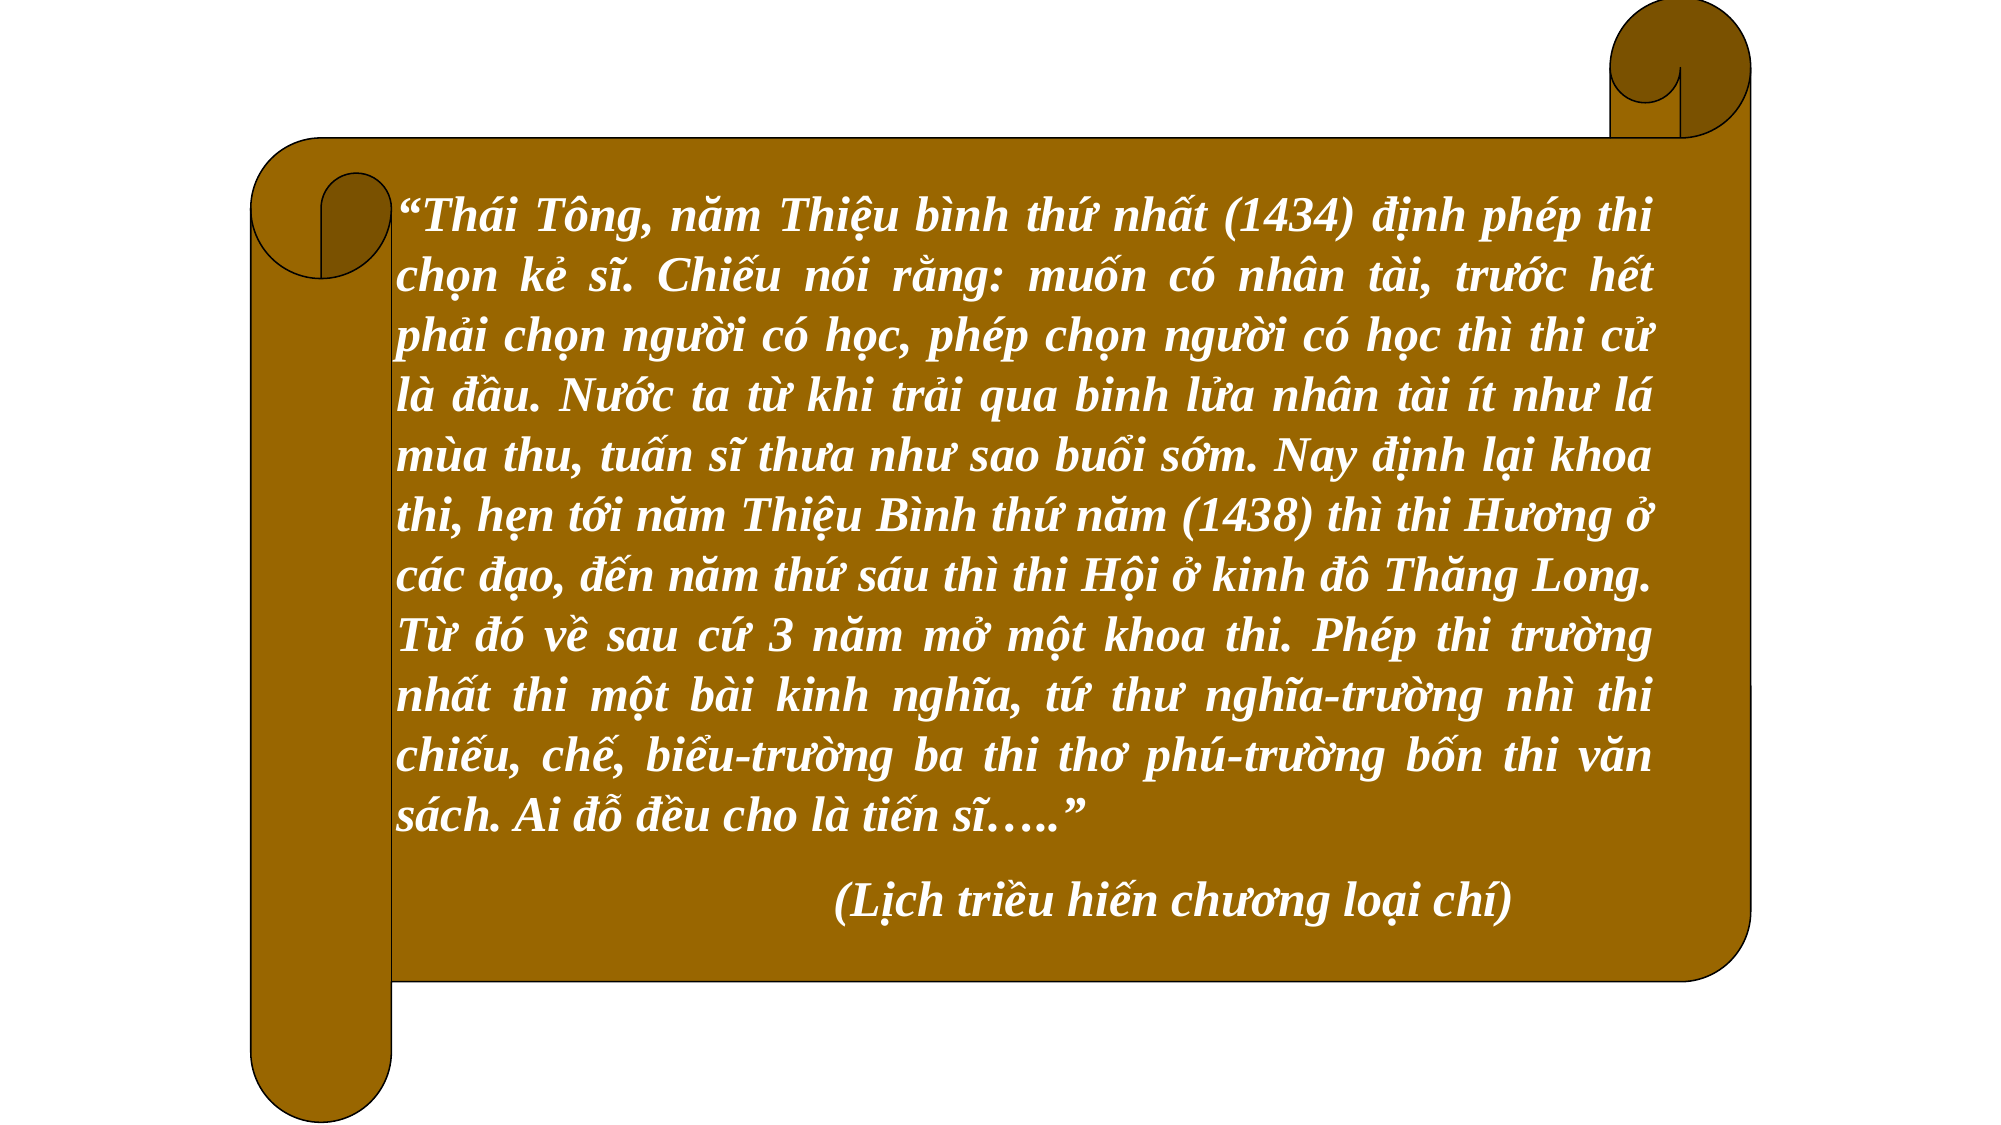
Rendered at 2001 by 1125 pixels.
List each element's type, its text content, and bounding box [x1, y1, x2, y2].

text_box “Thái Tông, năm Thiệu bình thứ nhất (1434) định phép thi chọn kẻ sĩ. Chiếu nói rằng: muốn có nhân tài, trước hết phải chọn người có học, phép chọn người có học thì thi cử là đầu. Nước ta từ khi trải qua binh lửa nhân tài ít như lá mùa thu, tuấn sĩ thưa như sao buổi sớm. Nay định lại khoa thi, hẹn tới năm Thiệu Bình thứ năm (1438) thì thi Hương ở các đạo, đến năm thứ sáu thì thi Hội ở kinh đô Thăng Long. Từ đó về sau cứ 3 năm mở một khoa thi. Phép thi trường nhất thi một bài kinh nghĩa, tứ thư nghĩa-trường nhì thi chiếu, chế, biểu-trường ba thi thơ phú-trường bốn thi văn sách. Ai đỗ đều cho là tiến sĩ…..” (Lịch triều hiến chương loại chí) [381, 173, 1670, 934]
text_box [250, 0, 1751, 1123]
